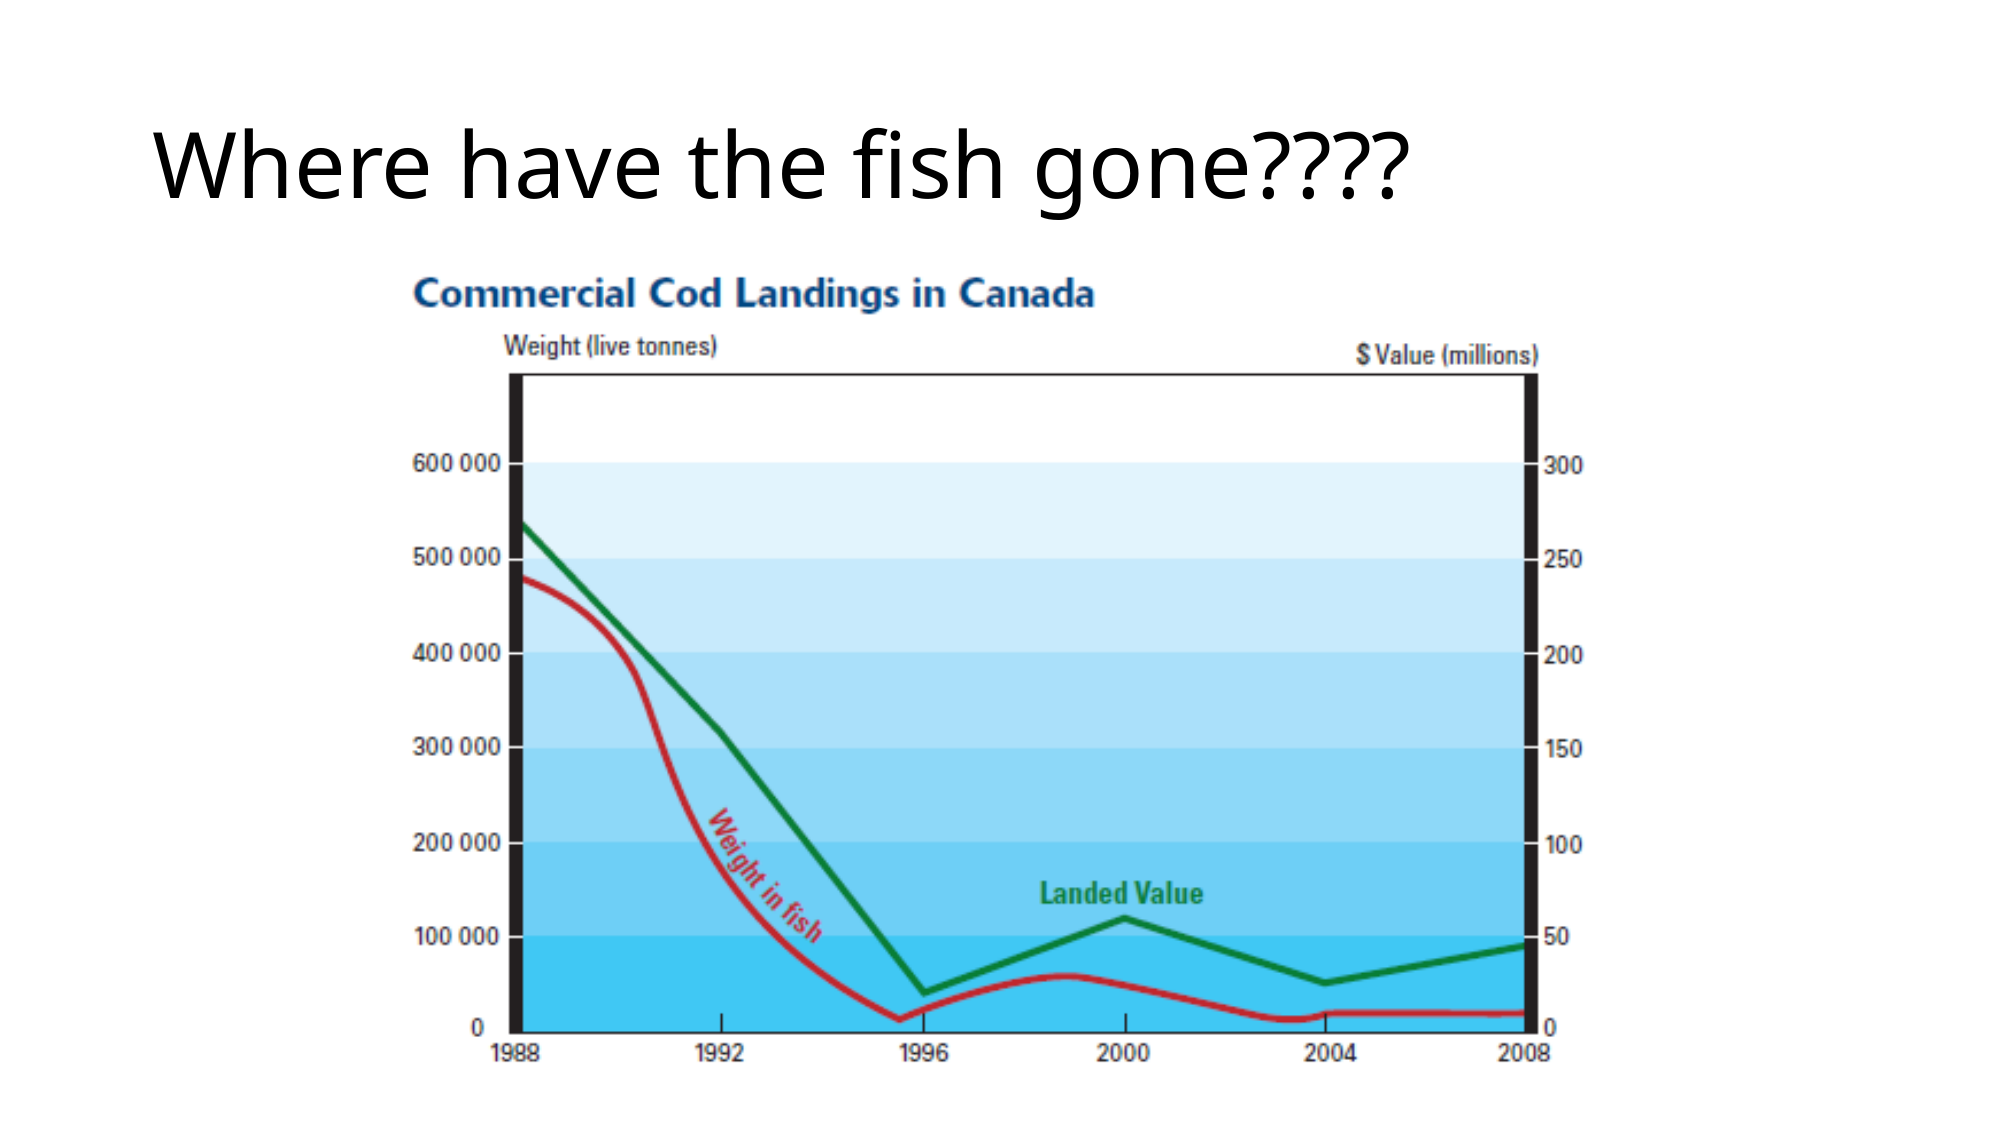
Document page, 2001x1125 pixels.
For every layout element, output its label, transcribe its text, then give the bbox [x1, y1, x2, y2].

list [287, 262, 1601, 1083]
title Where have the fish gone???? [137, 59, 1863, 278]
